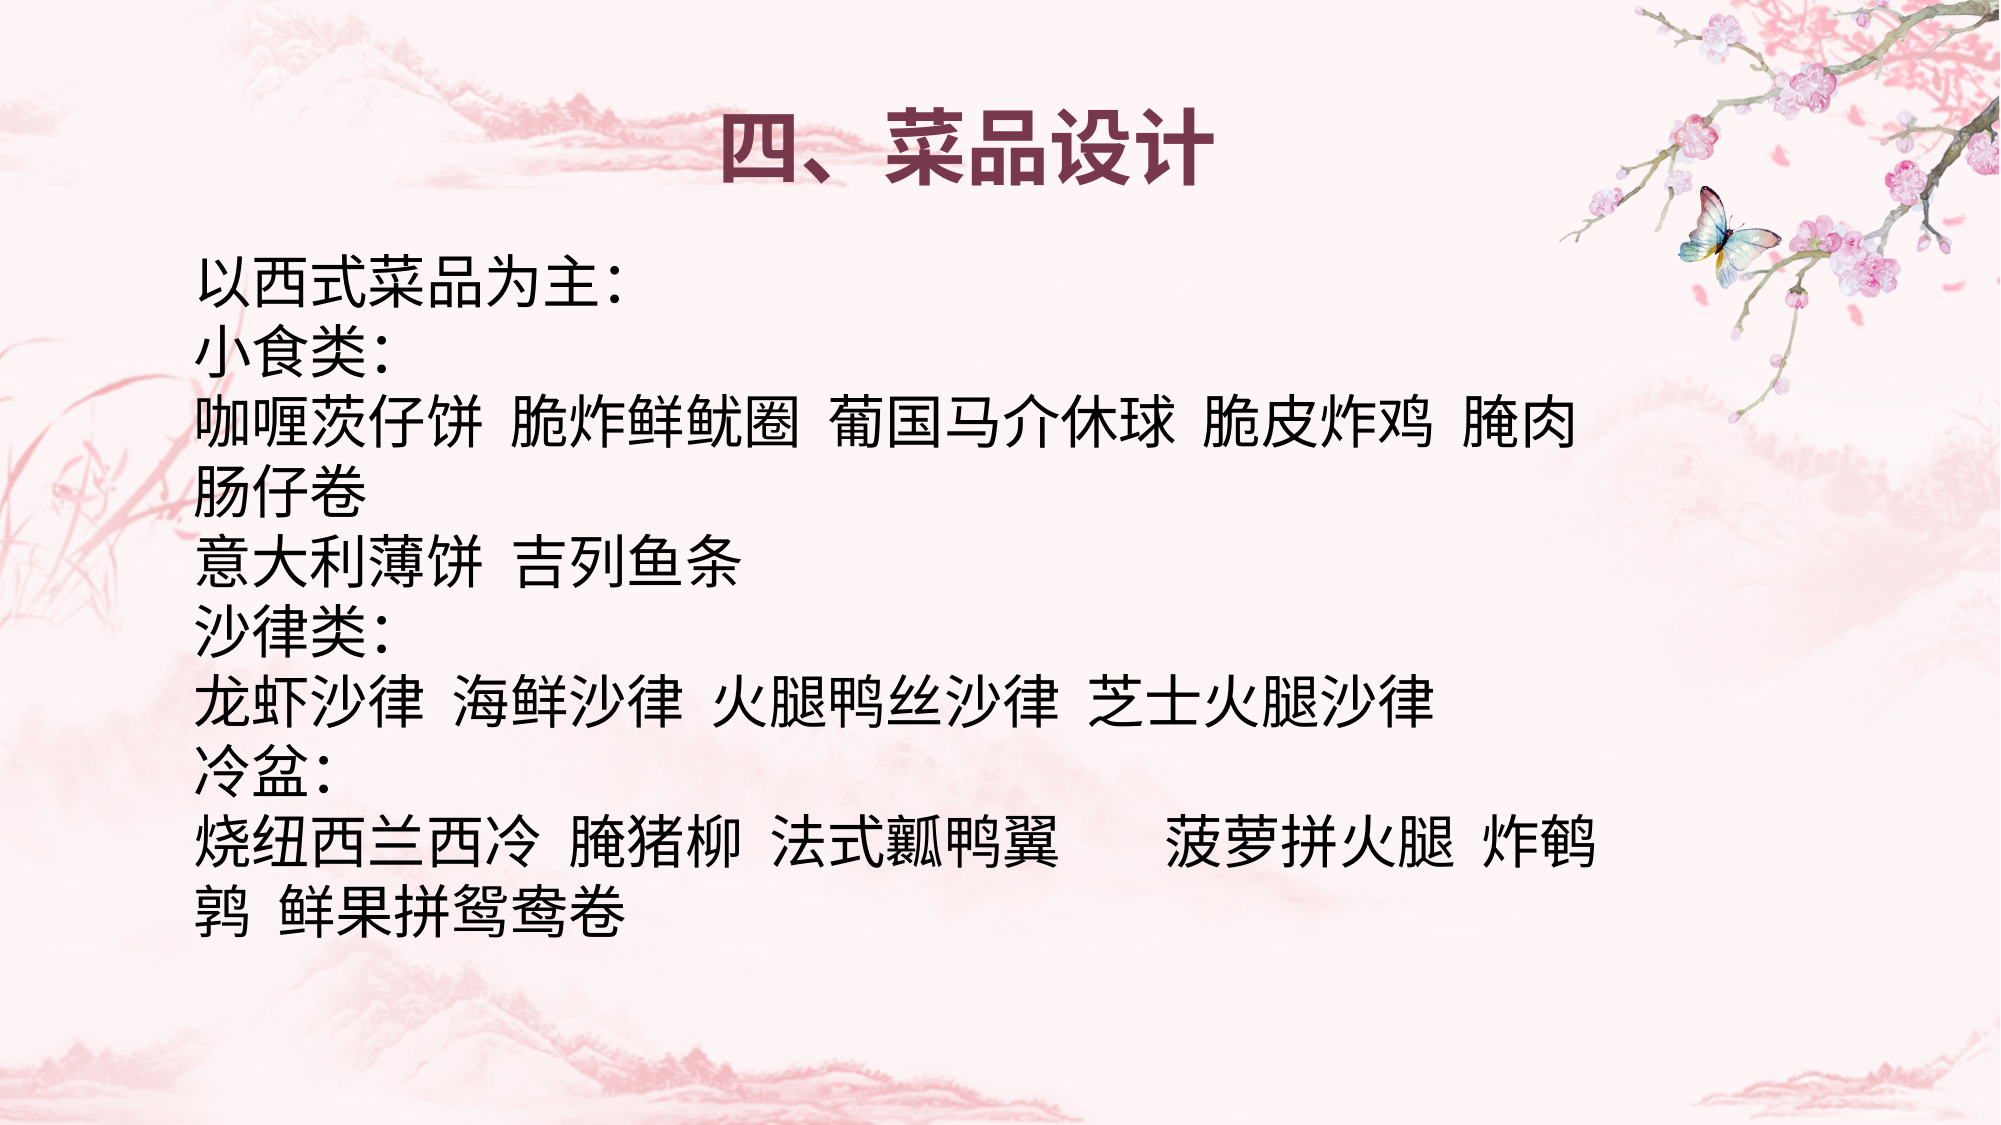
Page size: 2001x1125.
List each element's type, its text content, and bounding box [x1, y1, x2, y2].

text_box 以西式菜品为主： 小食类： 咖喱茨仔饼 脆炸鲜鱿圈 葡国马介休球 脆皮炸鸡 腌肉肠仔卷 意大利薄饼 吉列鱼条 沙律类： 龙虾沙律 海鲜沙律 火腿鸭丝沙律 芝士火腿沙律 冷盆： 烧纽西兰西冷 腌猪柳 法式瓤鸭翼 菠萝拼火腿 炸鹌鹑 鲜果拼鸳鸯卷 [178, 237, 1625, 953]
text_box 四、菜品设计 [702, 88, 1453, 203]
picture [0, 0, 2001, 1125]
